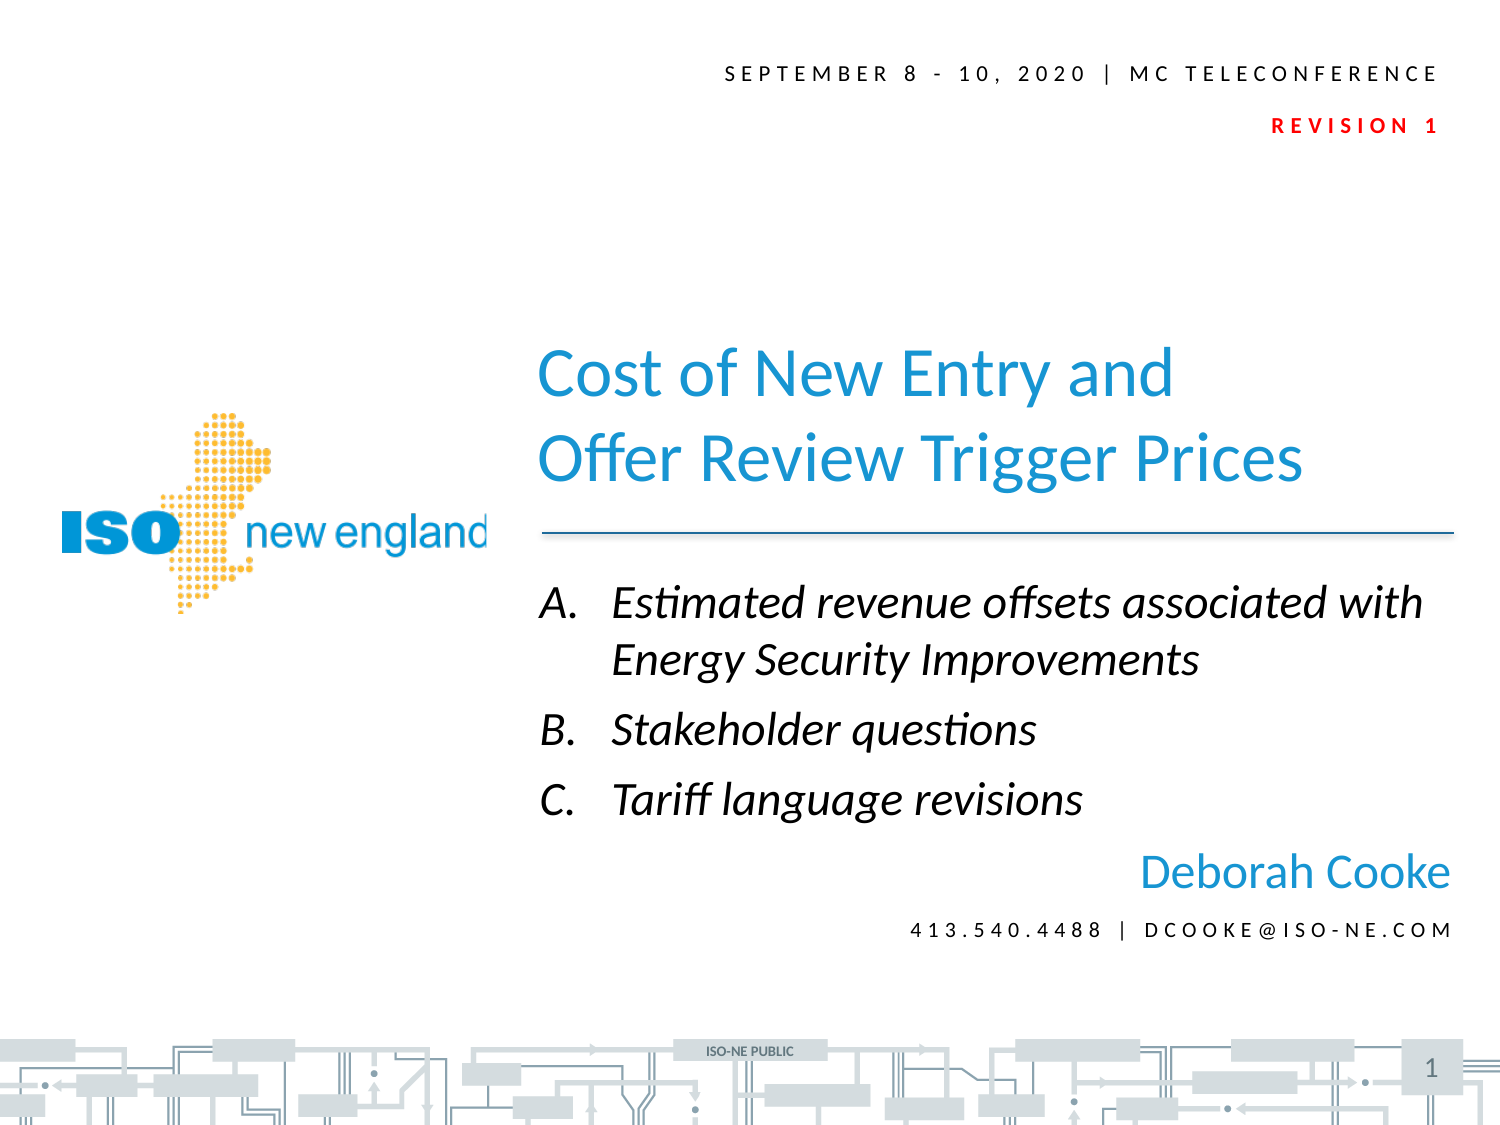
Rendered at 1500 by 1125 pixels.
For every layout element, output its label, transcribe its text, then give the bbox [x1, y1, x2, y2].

list 413.540.4488 | dcooke@iso-ne.com [539, 915, 1452, 979]
list September 8 - 10, 2020 | MC TELECONFERENCE REVISION 1 [539, 39, 1452, 158]
picture [0, 1031, 1500, 1125]
list Estimated revenue offsets associated with Energy Security Improvements Stakeholder questions Tariff language revisions [539, 570, 1452, 825]
slide_number 1 [1400, 1044, 1463, 1088]
list Deborah Cooke [539, 838, 1452, 902]
list Cost of New Entry and Offer Review Trigger Prices [537, 232, 1450, 496]
